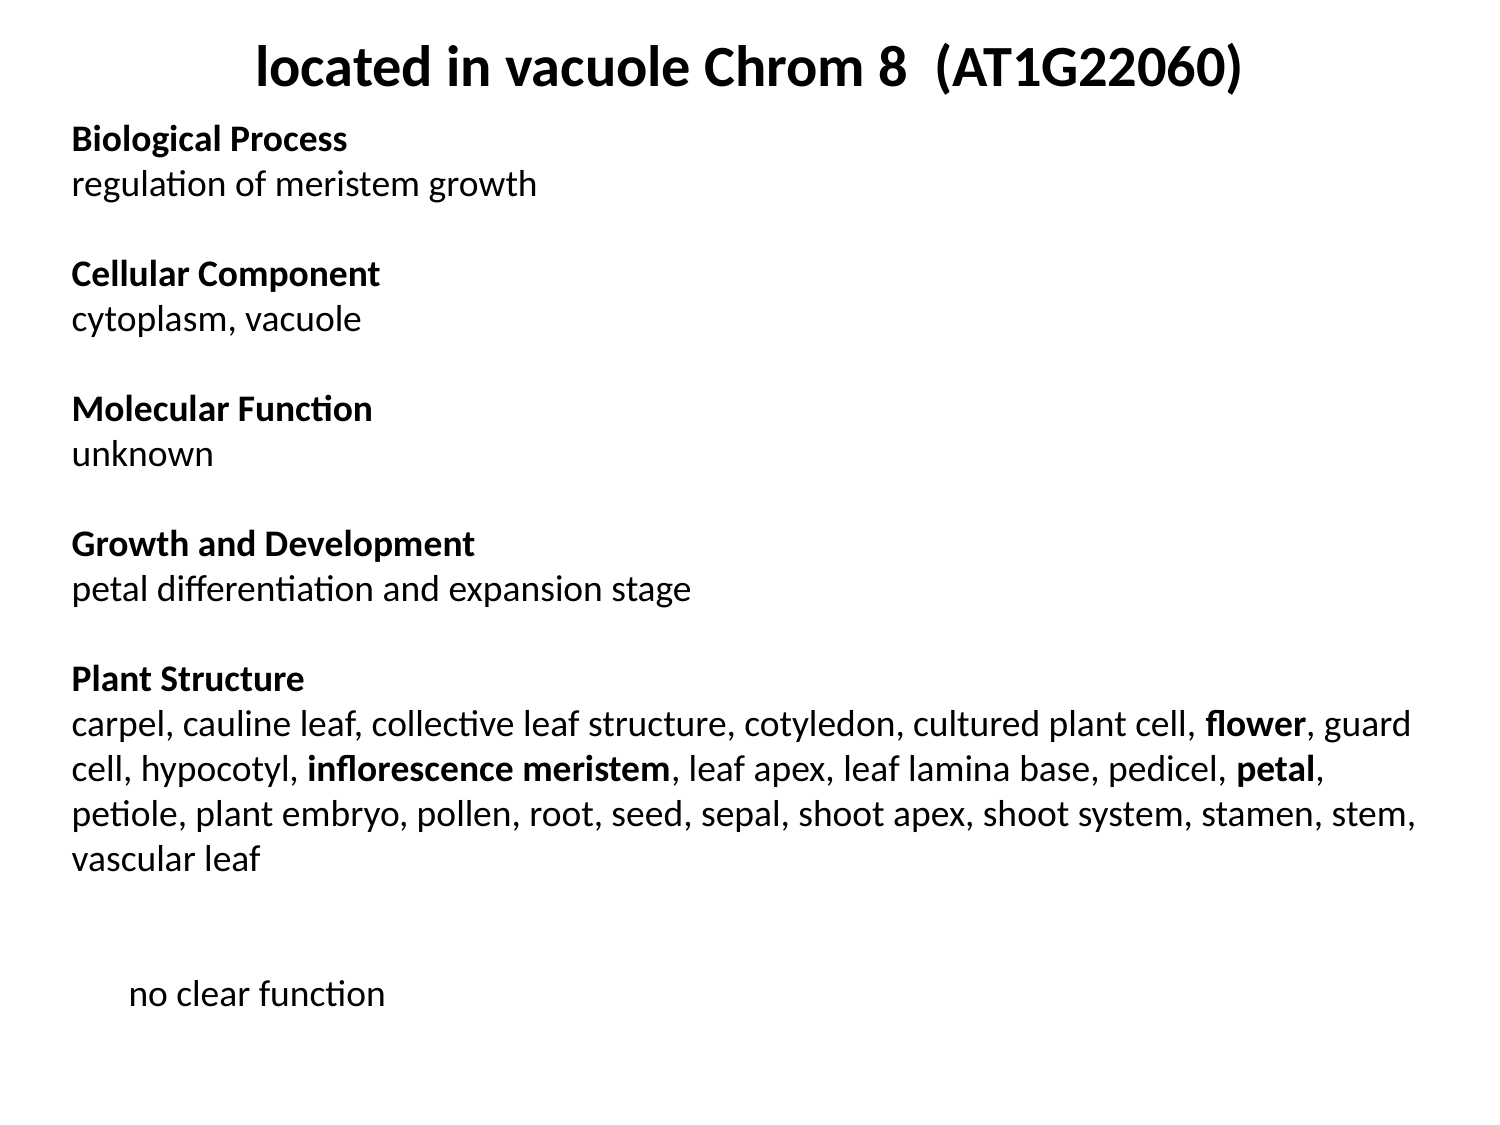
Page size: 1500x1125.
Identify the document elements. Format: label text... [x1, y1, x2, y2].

text_box located in vacuole Chrom 8 (AT1G22060) [0, 20, 1500, 105]
text_box Biological Process regulation of meristem growth Cellular Component cytoplasm, vacuole Molecular Function unknown Growth and Development petal differentiation and expansion stage Plant Structure carpel, cauline leaf, collective leaf structure, cotyledon, cultured plant cell, flower, guard cell, hypocotyl, inflorescence meristem, leaf apex, leaf lamina base, pedicel, petal, petiole, plant embryo, pollen, root, seed, sepal, shoot apex, shoot system, stamen, stem, vascular leaf [56, 106, 1448, 886]
text_box no clear function [113, 961, 1255, 1022]
